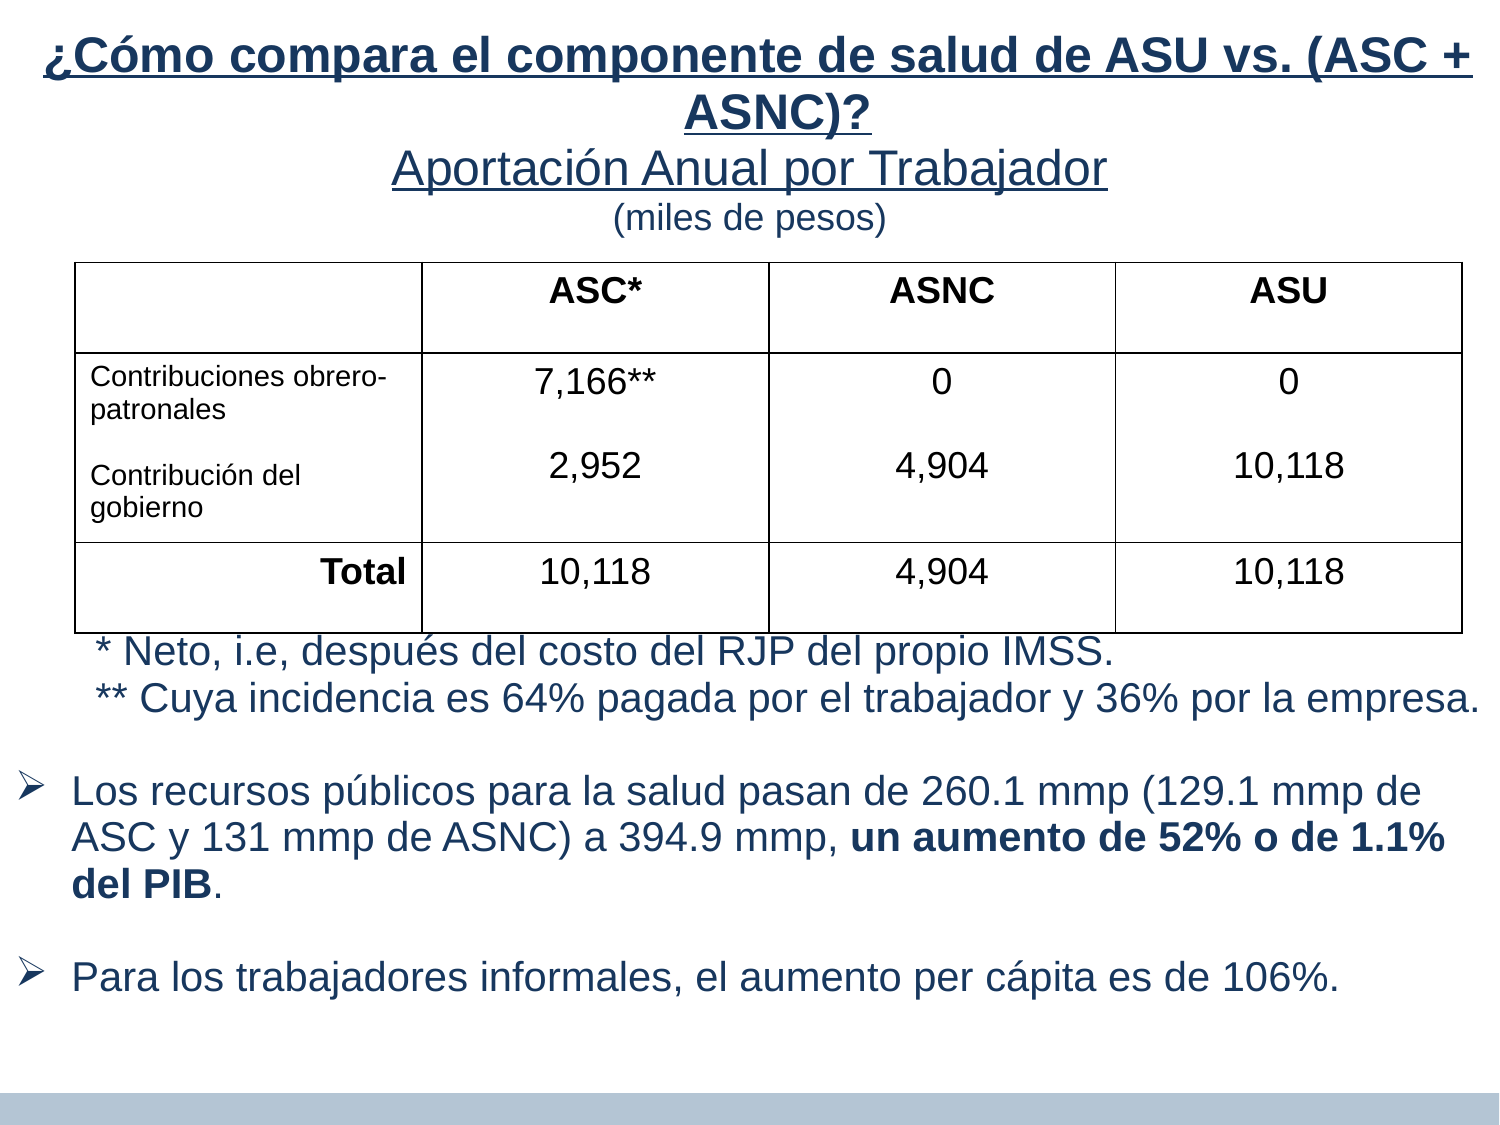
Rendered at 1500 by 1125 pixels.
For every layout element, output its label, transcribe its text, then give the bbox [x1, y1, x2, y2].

table_header ¿Cómo compara el componente de salud de ASU vs. (ASC + ASNC)? Aportación Anual por Trabajador (miles de pesos) * Neto, i.e, después del costo del RJP del propio IMSS. ** Cuya incidencia es 64% pagada por el trabajador y 36% por la empresa. Los recursos públicos para la salud pasan de 260.1 mmp (129.1 mmp de ASC y 131 mmp de ASNC) a 394.9 mmp, un aumento de 52% o de 1.1% del PIB. Para los trabajadores informales, el aumento per cápita es de 106%. [1, 0, 1499, 1087]
table_header ASU [1116, 263, 1461, 352]
table_cell 4,904 [770, 543, 1115, 632]
table_cell Contribuciones obrero-patronales Contribución del gobierno [76, 354, 421, 542]
table_header ASC* [423, 263, 768, 352]
table_cell 10,118 [1116, 543, 1461, 632]
table_cell 0 4,904 [770, 354, 1115, 542]
table_cell Total [76, 543, 421, 632]
table_cell 7,166** 2,952 [423, 354, 768, 542]
table_header ASNC [770, 263, 1115, 352]
table_header [76, 263, 421, 352]
table_cell 0 10,118 [1116, 354, 1461, 542]
table_cell 10,118 [423, 543, 768, 632]
